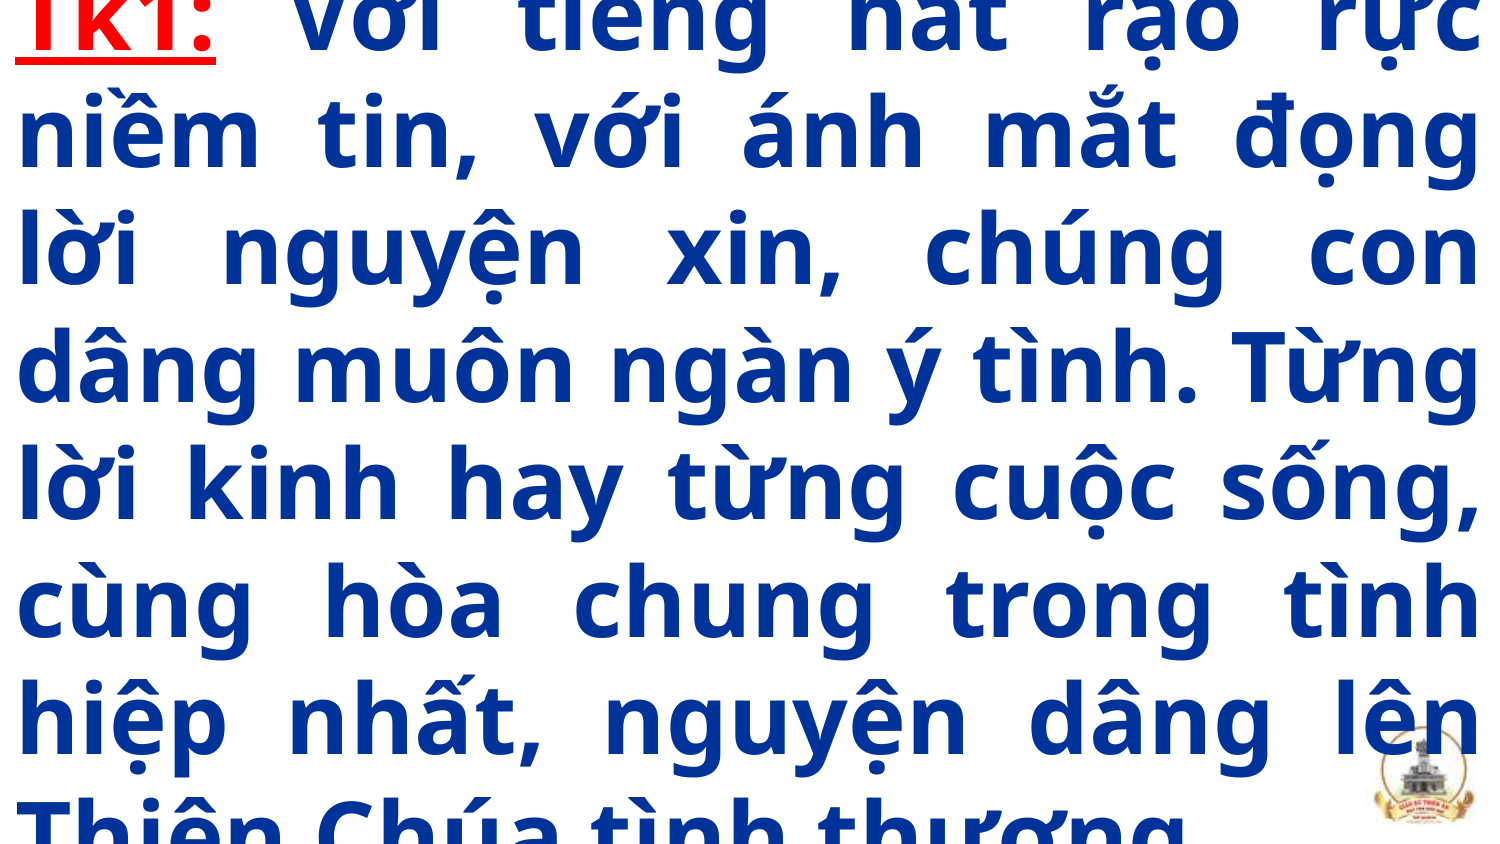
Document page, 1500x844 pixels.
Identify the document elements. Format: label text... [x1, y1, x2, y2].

title Tk1: Với tiếng hát rạo rực niềm tin, với ánh mắt đọng lời nguyện xin, chúng con dâng muôn ngàn ý tình. Từng lời kinh hay từng cuộc sống, cùng hòa chung trong tình hiệp nhất, nguyện dâng lên Thiên Chúa tình thương. [0, 0, 1500, 844]
